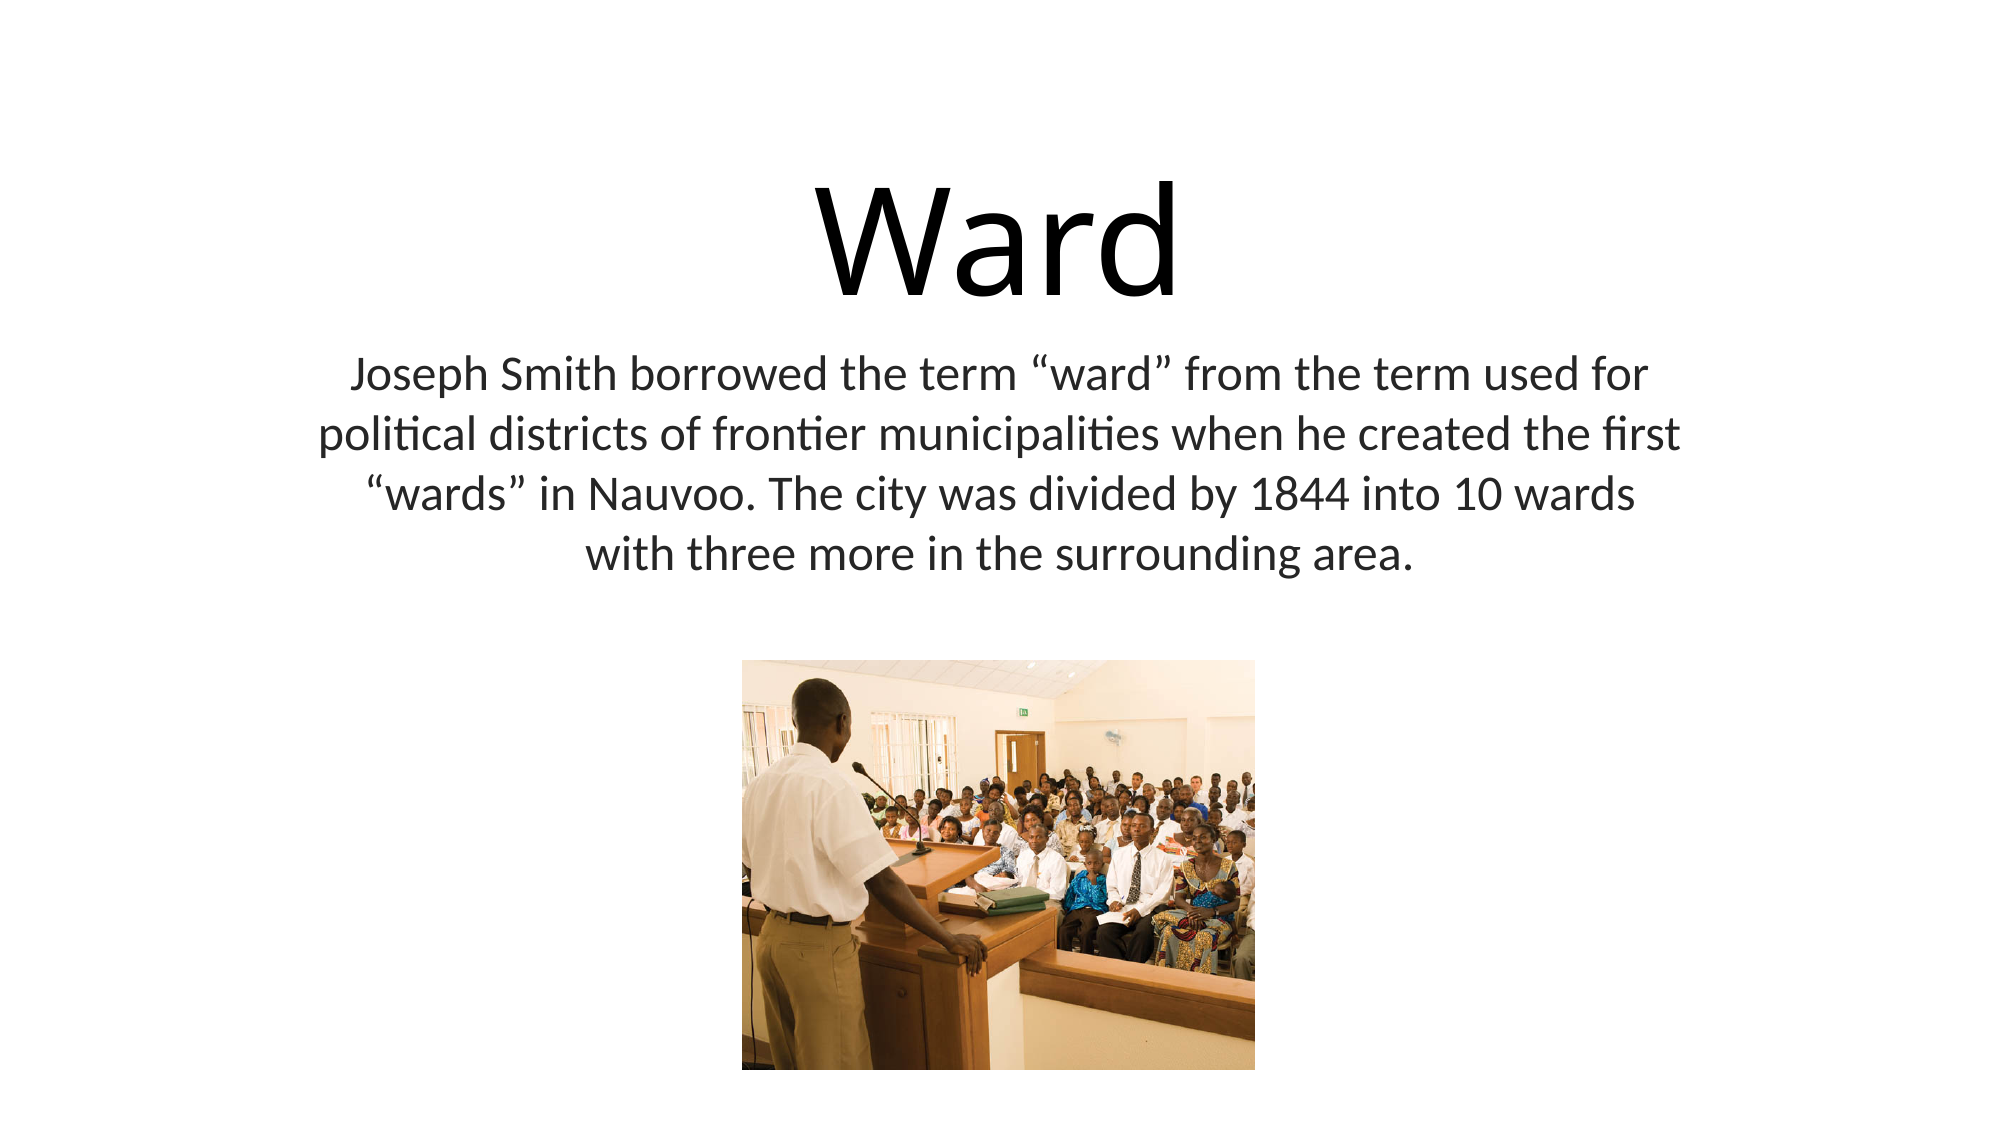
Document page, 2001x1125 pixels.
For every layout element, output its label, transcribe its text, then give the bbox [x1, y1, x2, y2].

picture [742, 660, 1255, 1070]
subtitle Joseph Smith borrowed the term “ward” from the term used for political districts of frontier municipalities when he created the first “wards” in Nauvoo. The city was divided by 1844 into 10 wards with three more in the surrounding area. [302, 332, 1698, 818]
title Ward [362, 115, 1638, 332]
